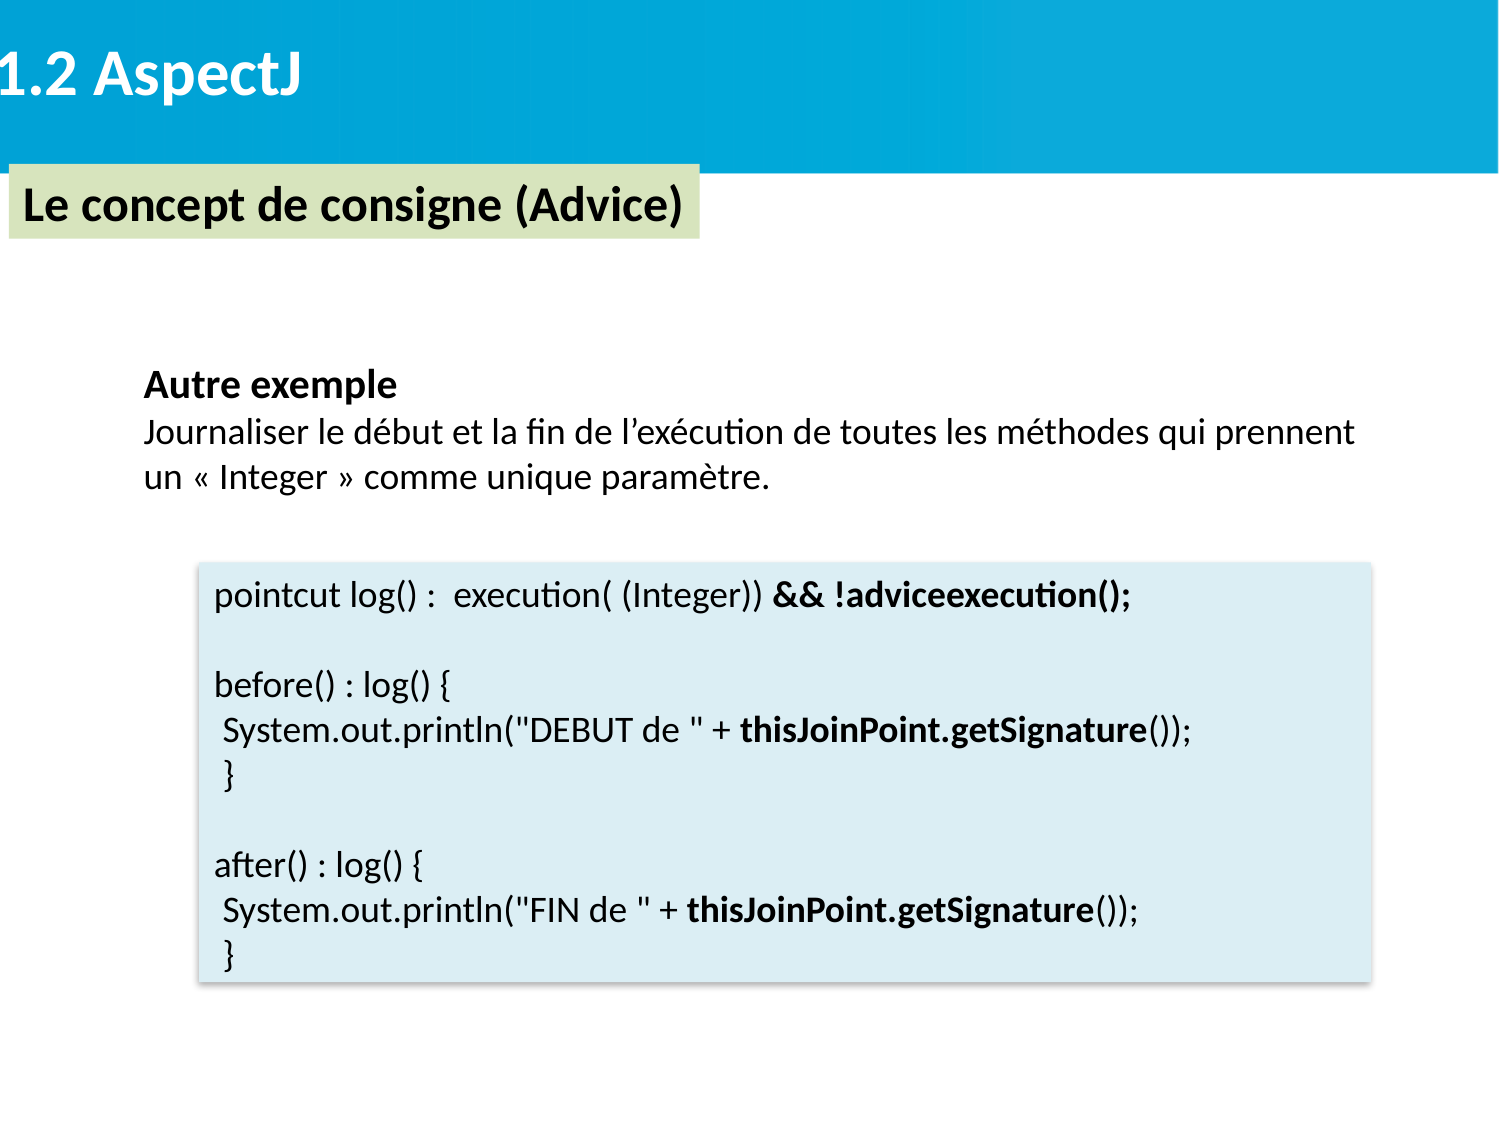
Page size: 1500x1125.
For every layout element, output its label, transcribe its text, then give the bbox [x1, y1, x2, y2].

text_box Autre exemple Journaliser le début et la fin de l’exécution de toutes les méthodes qui prennent un « Integer » comme unique paramètre. [128, 304, 1418, 505]
text_box 2.1.2 AspectJ [0, 21, 469, 116]
text_box Le concept de consigne (Advice) [8, 163, 700, 239]
text_box pointcut log() : execution( (Integer)) && !adviceexecution(); before() : log() { System.out.println("DEBUT de " + thisJoinPoint.getSignature()); } after() : log() { System.out.println("FIN de " + thisJoinPoint.getSignature()); } [199, 562, 1371, 983]
picture [0, 0, 1500, 1125]
